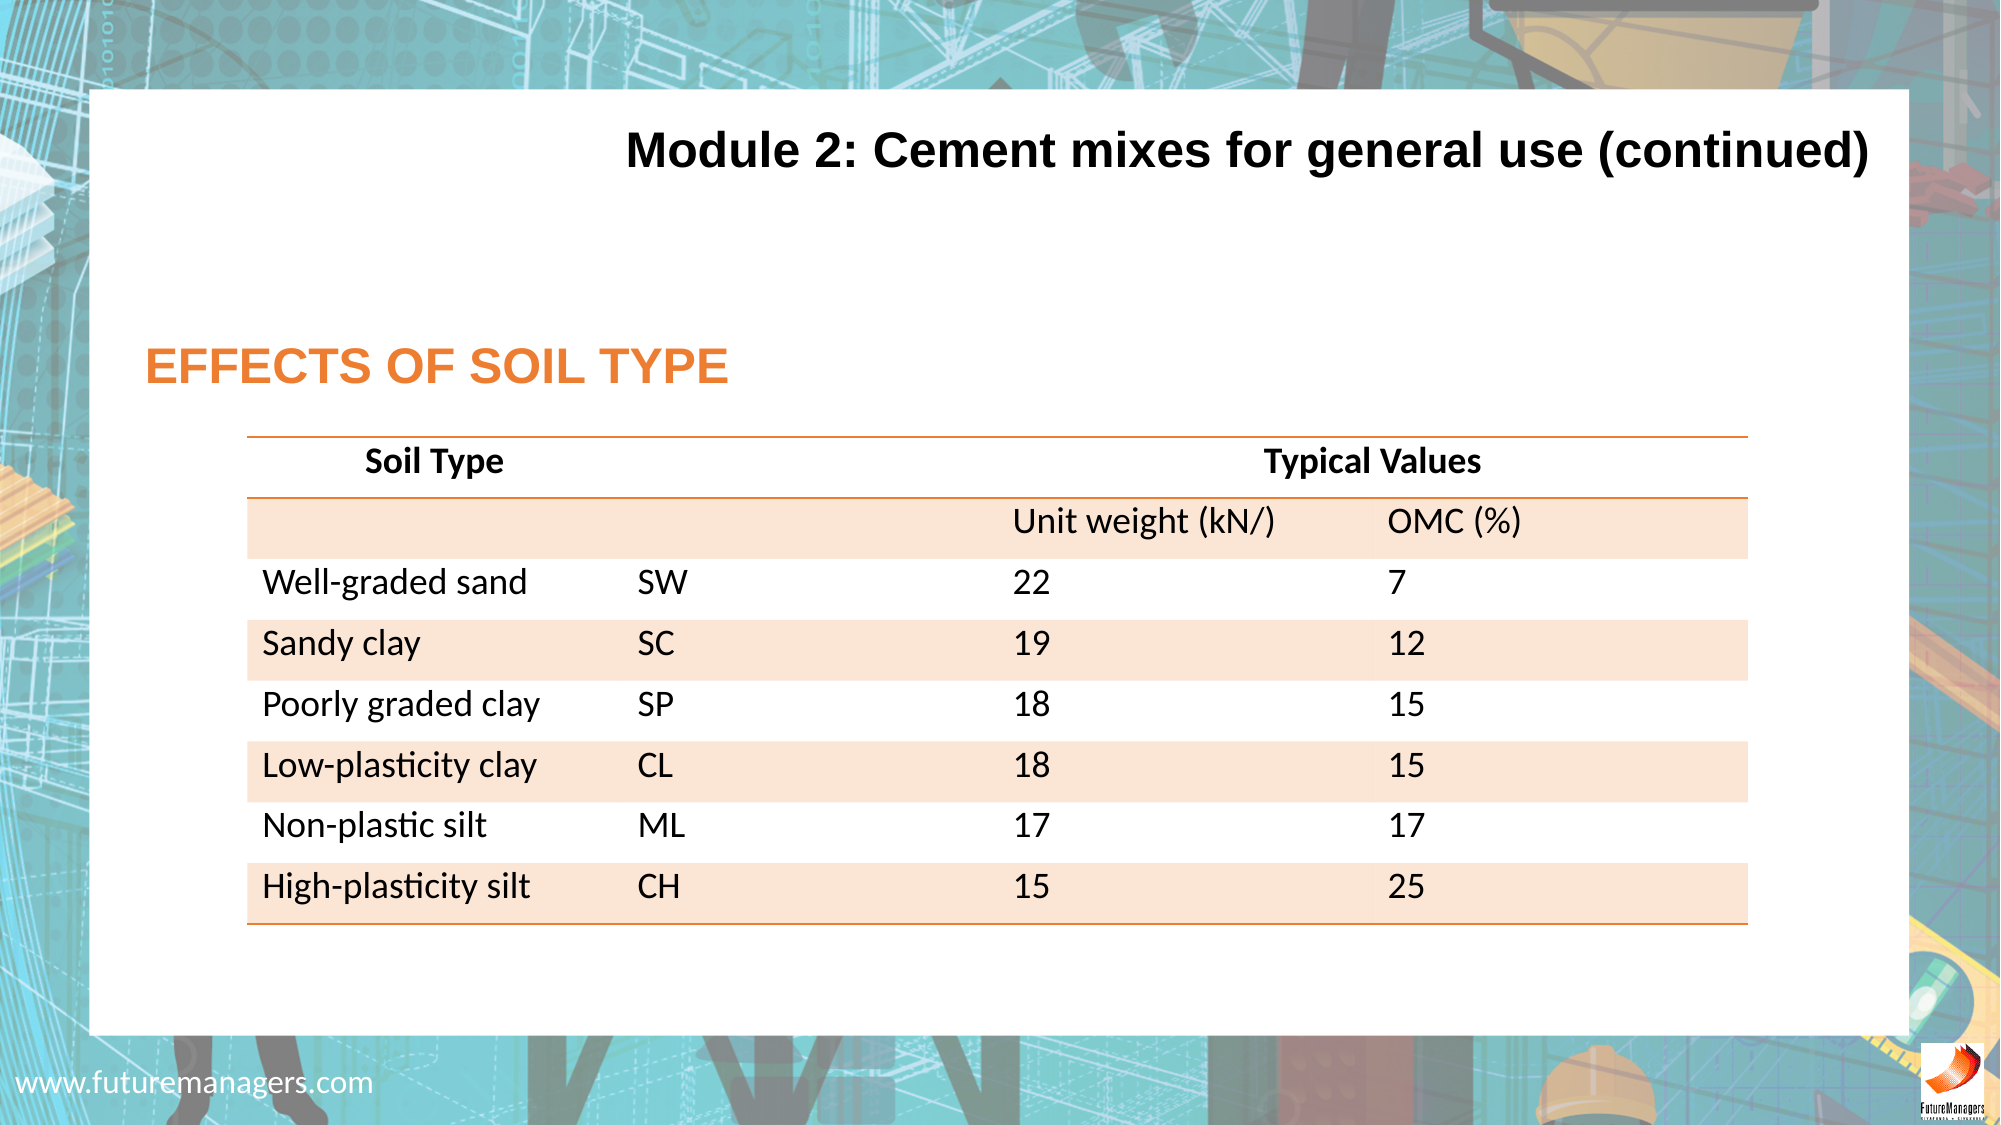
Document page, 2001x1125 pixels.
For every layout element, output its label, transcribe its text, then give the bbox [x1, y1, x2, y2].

picture [1921, 1043, 1984, 1120]
text_box www.futuremanagers.com [0, 1052, 1447, 1108]
text_box Module 2: Cement mixes for general use (continued) [109, 109, 1886, 185]
text_box [88, 88, 1910, 1037]
text_box EFFECTS OF SOIL TYPE [130, 295, 1869, 401]
